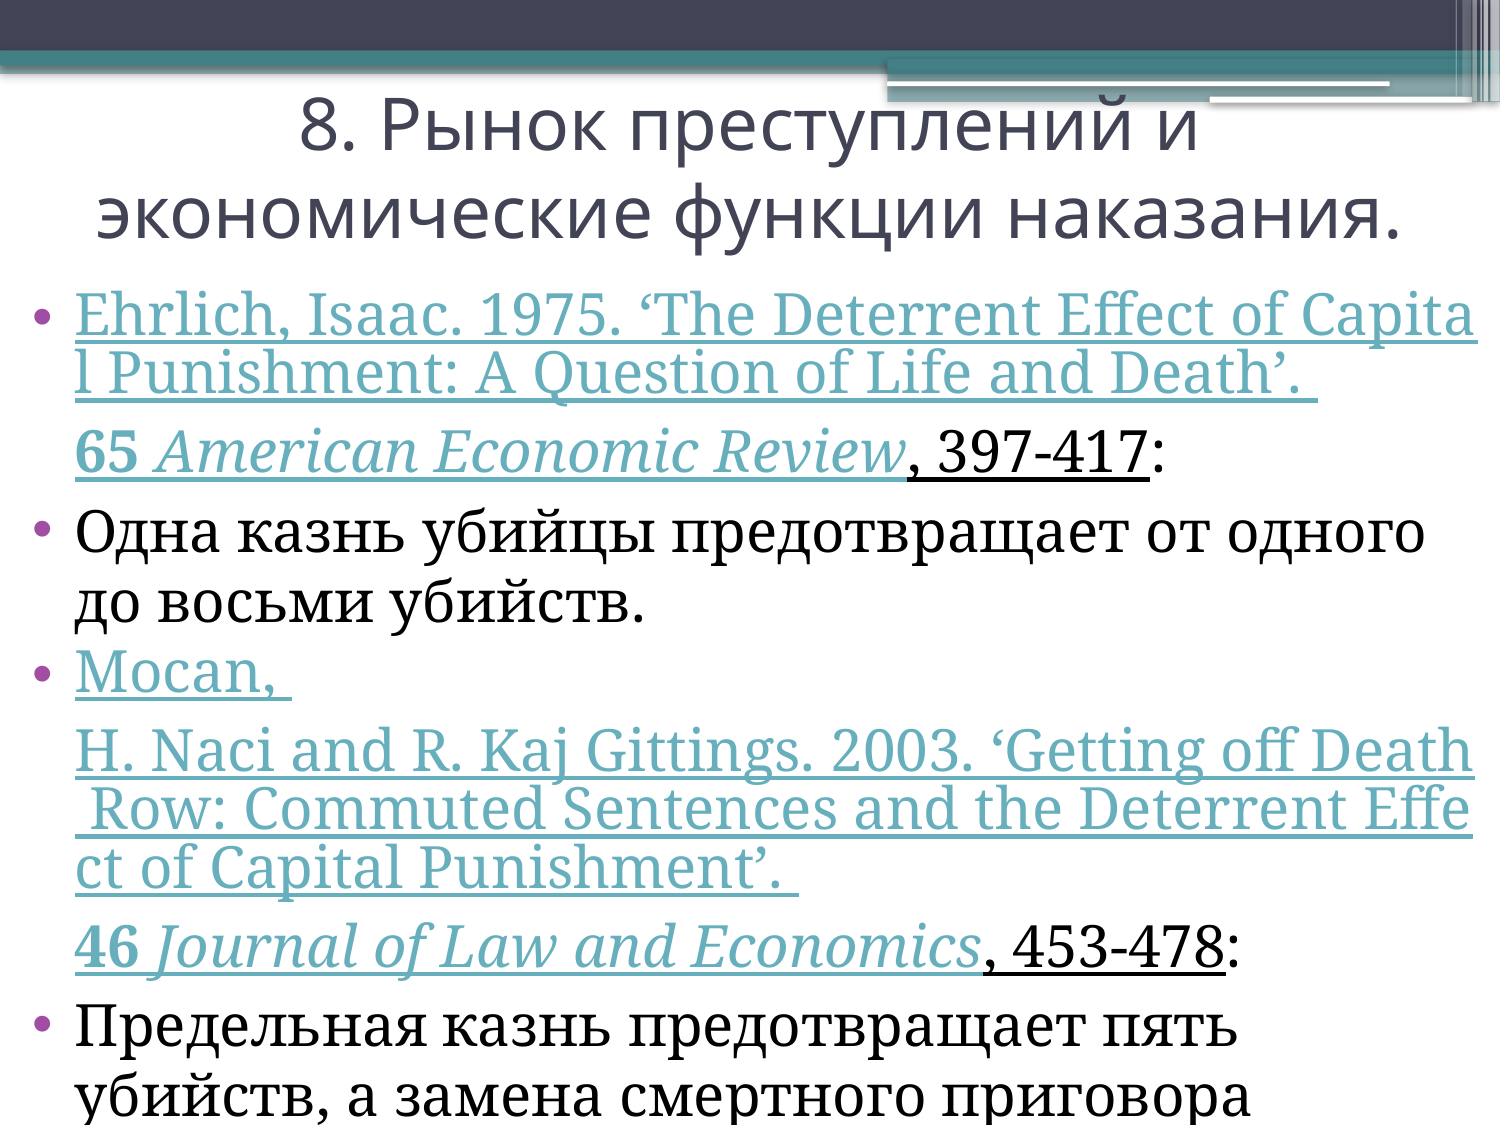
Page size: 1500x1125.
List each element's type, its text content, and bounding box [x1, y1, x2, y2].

text_box 8. Рынок преступлений и экономические функции наказания. [0, 70, 1500, 258]
list Ehrlich, Isaac. 1975. ‘The Deterrent Effect of Capital Punishment: A Question of Life and Death’. 65 American Economic Review, 397-417: Одна казнь убийцы предотвращает от одного до восьми убийств. Mocan, H. Naci and R. Kaj Gittings. 2003. ‘Getting off Death Row: Commuted Sentences and the Deterrent Effect of Capital Punishment’. 46 Journal of Law and Economics, 453-478: Предельная казнь предотвращает пять убийств, а замена смертного приговора приводит к пяти убийствам. [0, 269, 1500, 1125]
